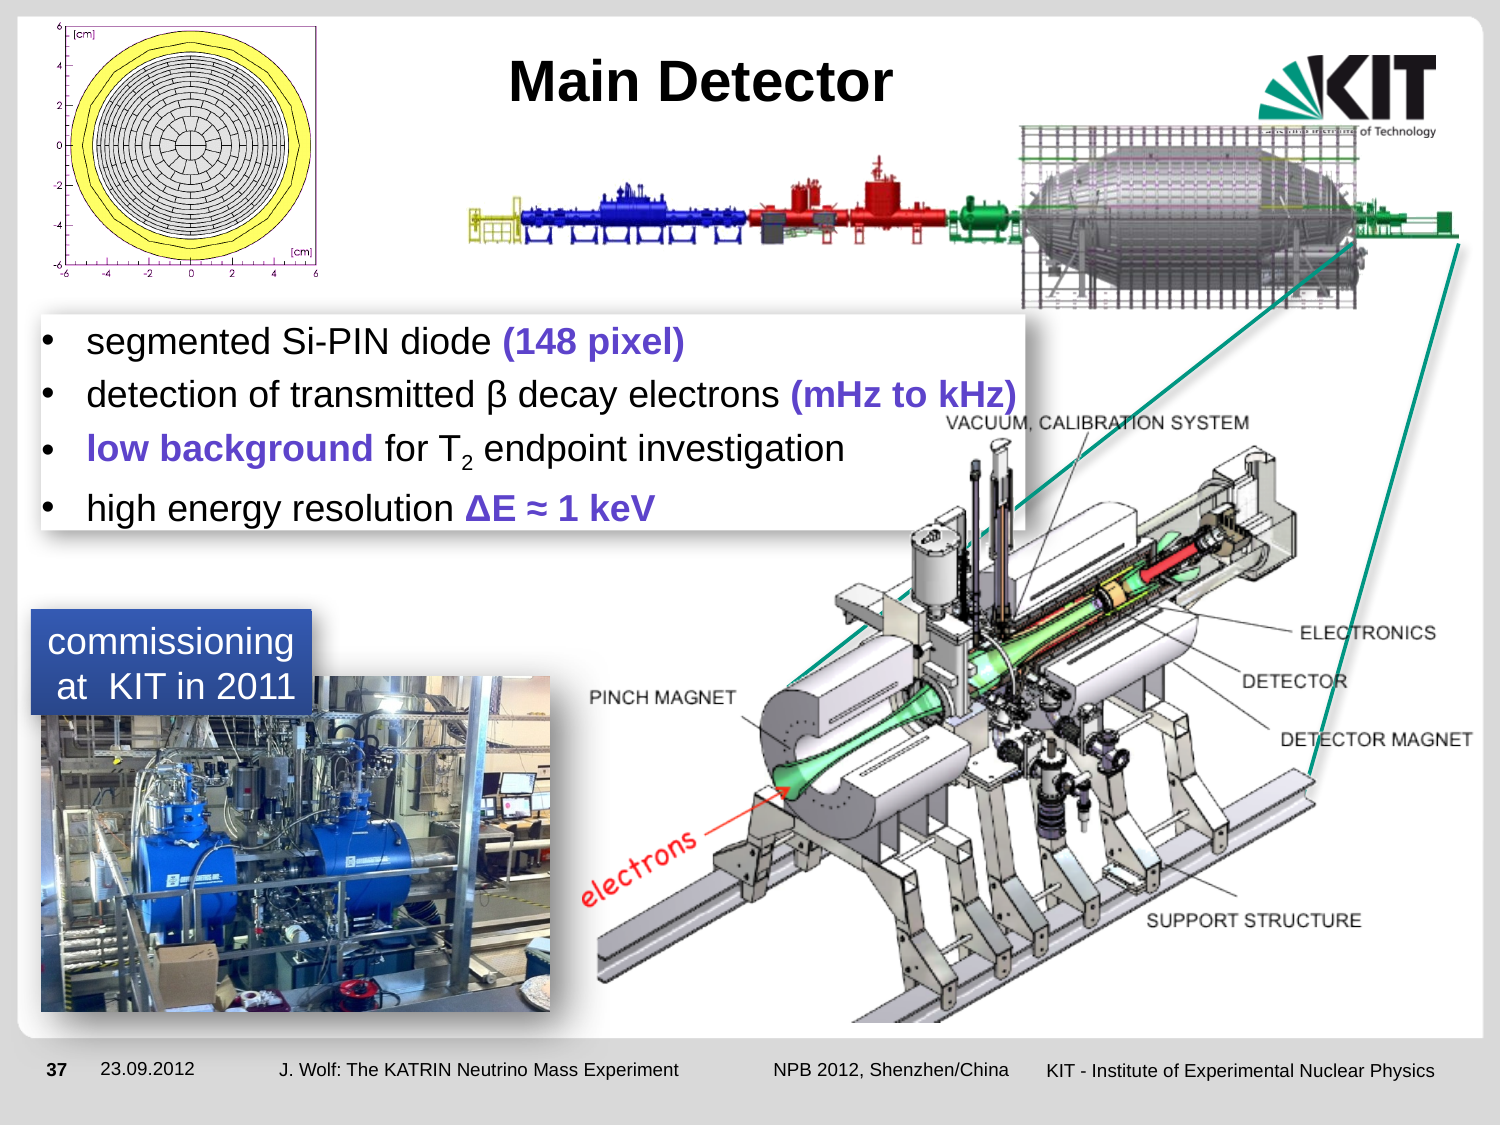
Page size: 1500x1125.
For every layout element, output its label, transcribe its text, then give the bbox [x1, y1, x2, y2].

text_box commissioning at KIT in 2011 [30, 609, 312, 715]
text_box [1302, 243, 1459, 410]
picture [0, 0, 1500, 1125]
text_box segmented Si-PIN diode (148 pixel) detection of transmitted β decay electrons (mHz to kHz) low background for T2 endpoint investigation high energy resolution ΔE ≈ 1 keV [41, 314, 782, 531]
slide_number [100, 1057, 272, 1117]
footer J. Wolf: The KATRIN Neutrino Mass Experiment NPB 2012, Shenzhen/China [278, 1056, 1011, 1117]
text_box Main Detector [494, 36, 908, 113]
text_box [787, 243, 1300, 410]
